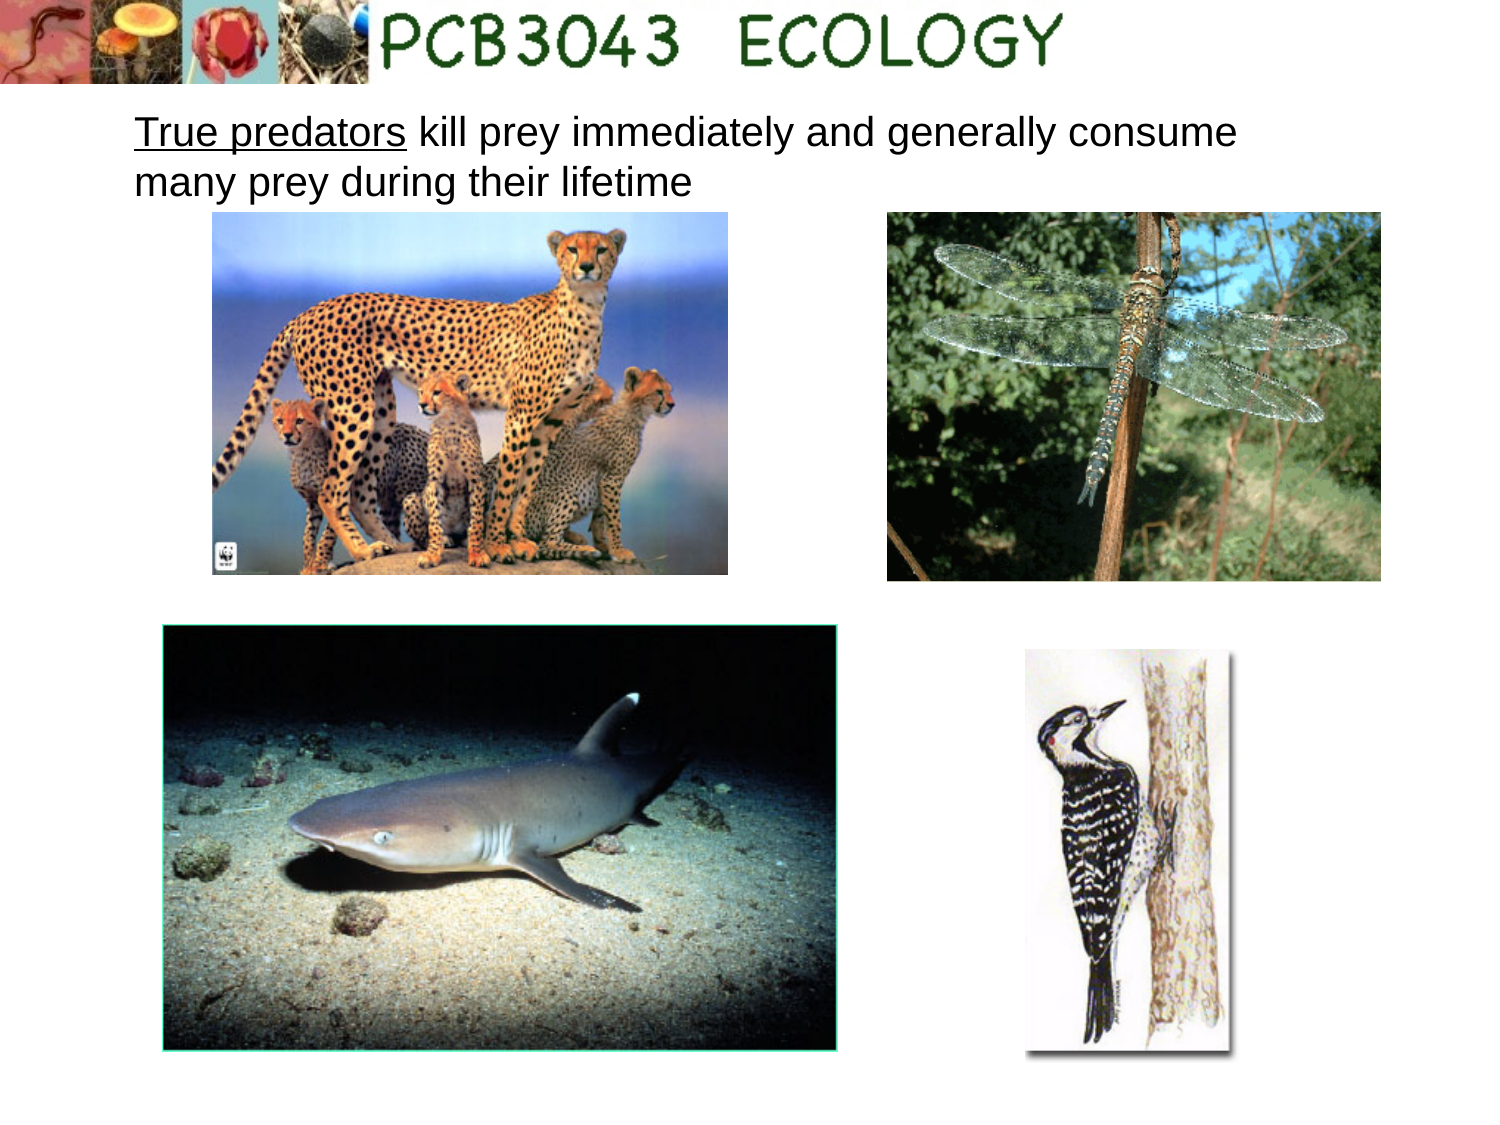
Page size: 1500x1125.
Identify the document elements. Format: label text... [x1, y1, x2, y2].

picture [212, 212, 728, 575]
picture [162, 624, 838, 1052]
picture [1024, 649, 1242, 1063]
picture [0, 0, 1088, 84]
picture [887, 212, 1381, 584]
text_box True predators kill prey immediately and generally consume many prey during their lifetime [119, 97, 1363, 213]
